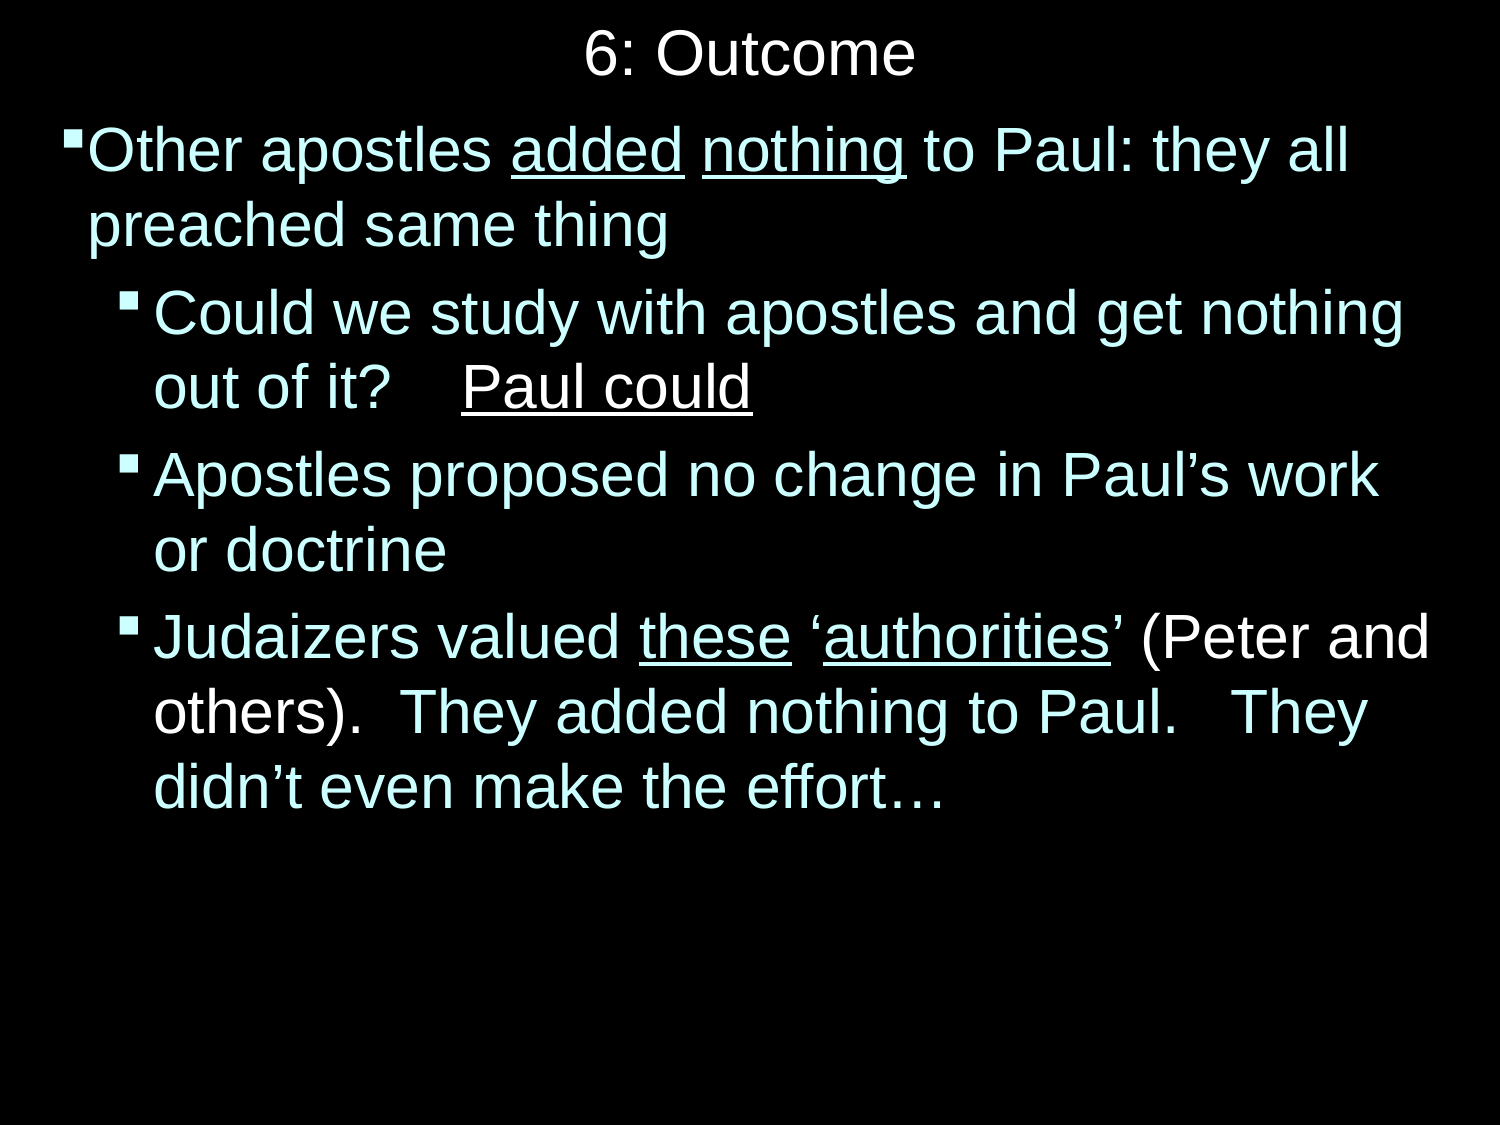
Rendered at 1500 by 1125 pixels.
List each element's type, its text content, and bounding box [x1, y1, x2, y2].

title 6: Outcome [43, 0, 1457, 100]
list Other apostles added nothing to Paul: they all preached same thing Could we study with apostles and get nothing out of it? Paul could Apostles proposed no change in Paul’s work or doctrine Judaizers valued these ‘authorities’ (Peter and others). They added nothing to Paul. They didn’t even make the effort… [43, 101, 1457, 1052]
